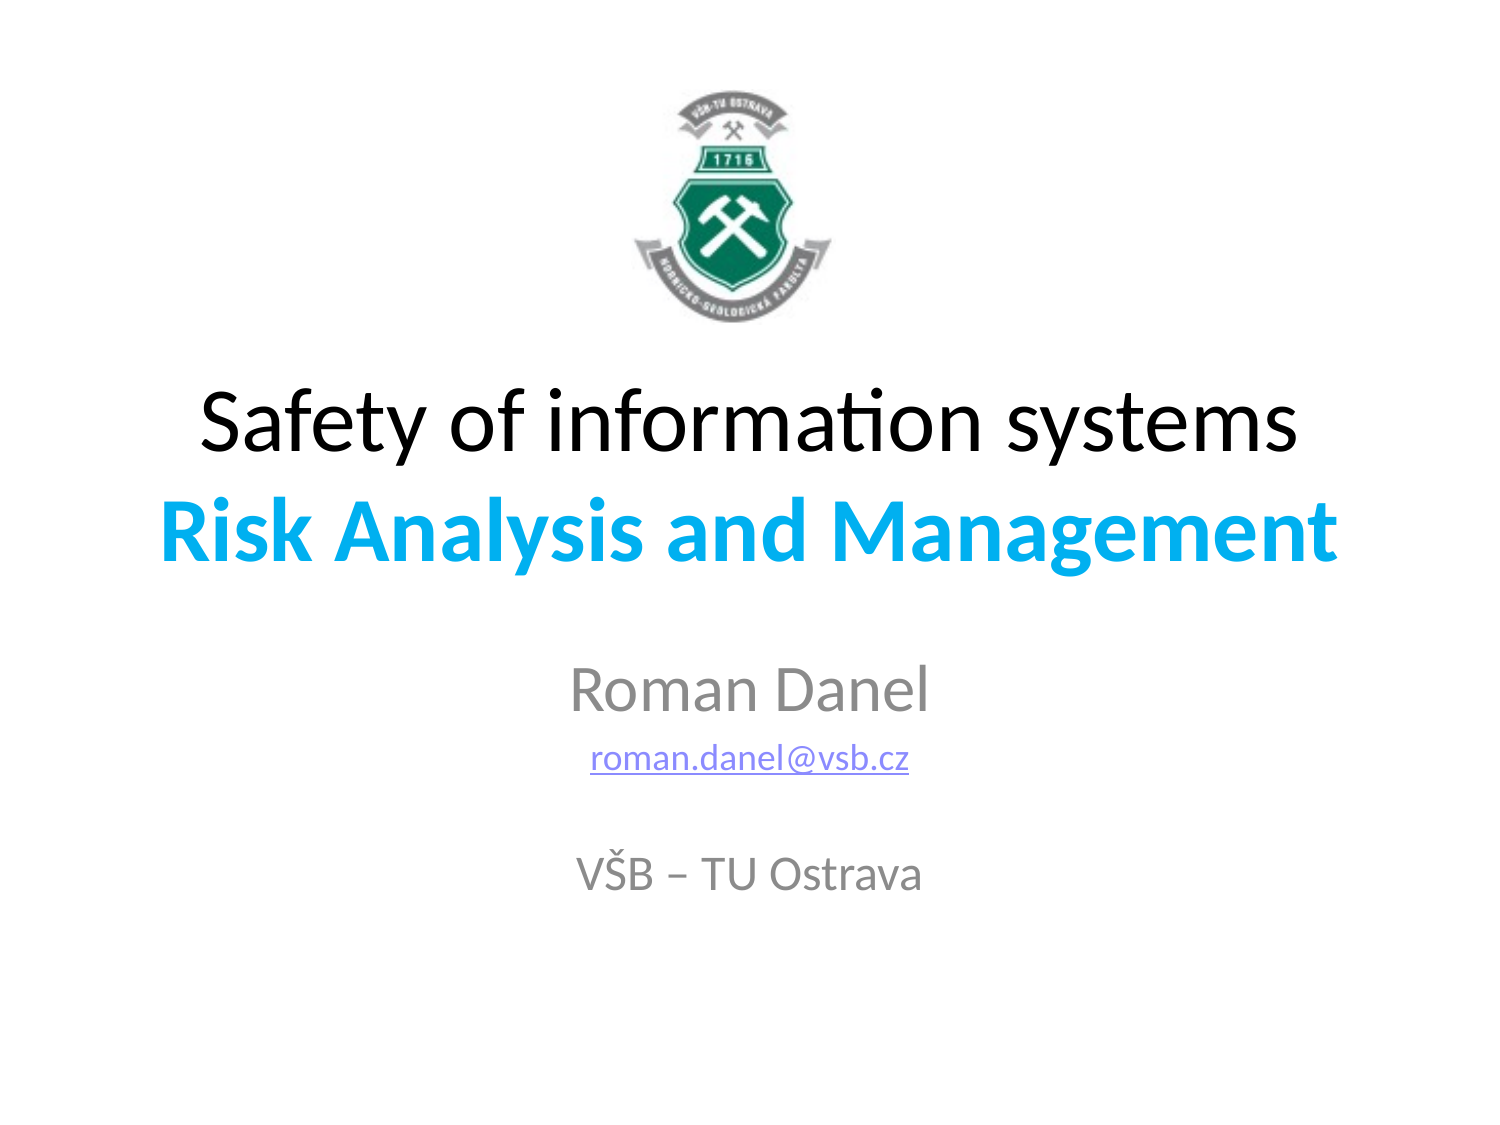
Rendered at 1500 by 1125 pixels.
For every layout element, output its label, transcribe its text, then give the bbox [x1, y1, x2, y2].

subtitle Roman Danel roman.danel@vsb.cz VŠB – TU Ostrava [225, 637, 1275, 925]
picture [631, 89, 836, 325]
title Safety of information systems Risk Analysis and Management [112, 349, 1388, 591]
